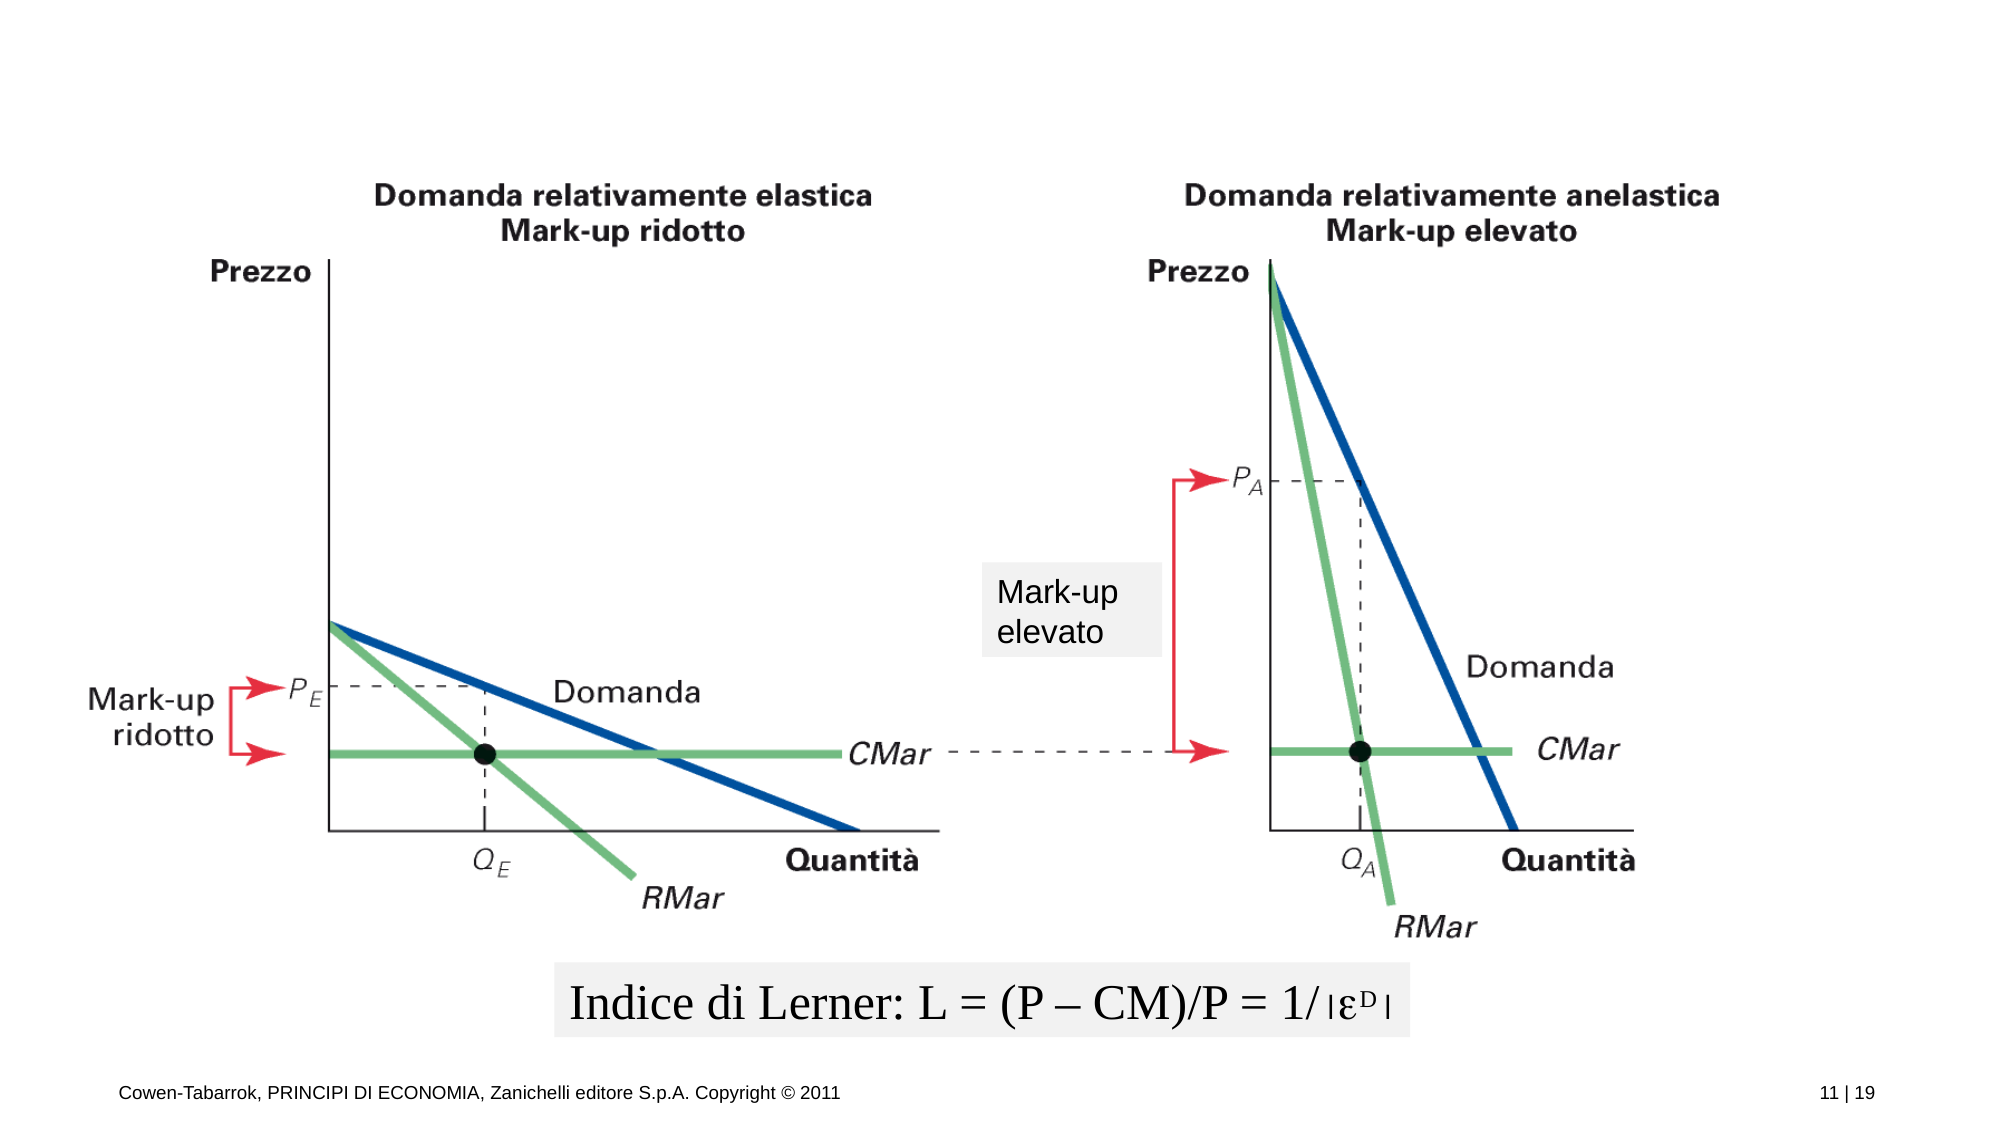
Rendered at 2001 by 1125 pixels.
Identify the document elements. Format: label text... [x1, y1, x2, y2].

picture [87, 179, 1721, 946]
text_box Indice di Lerner: L = (P – CM)/P = 1/D [554, 962, 1411, 1038]
